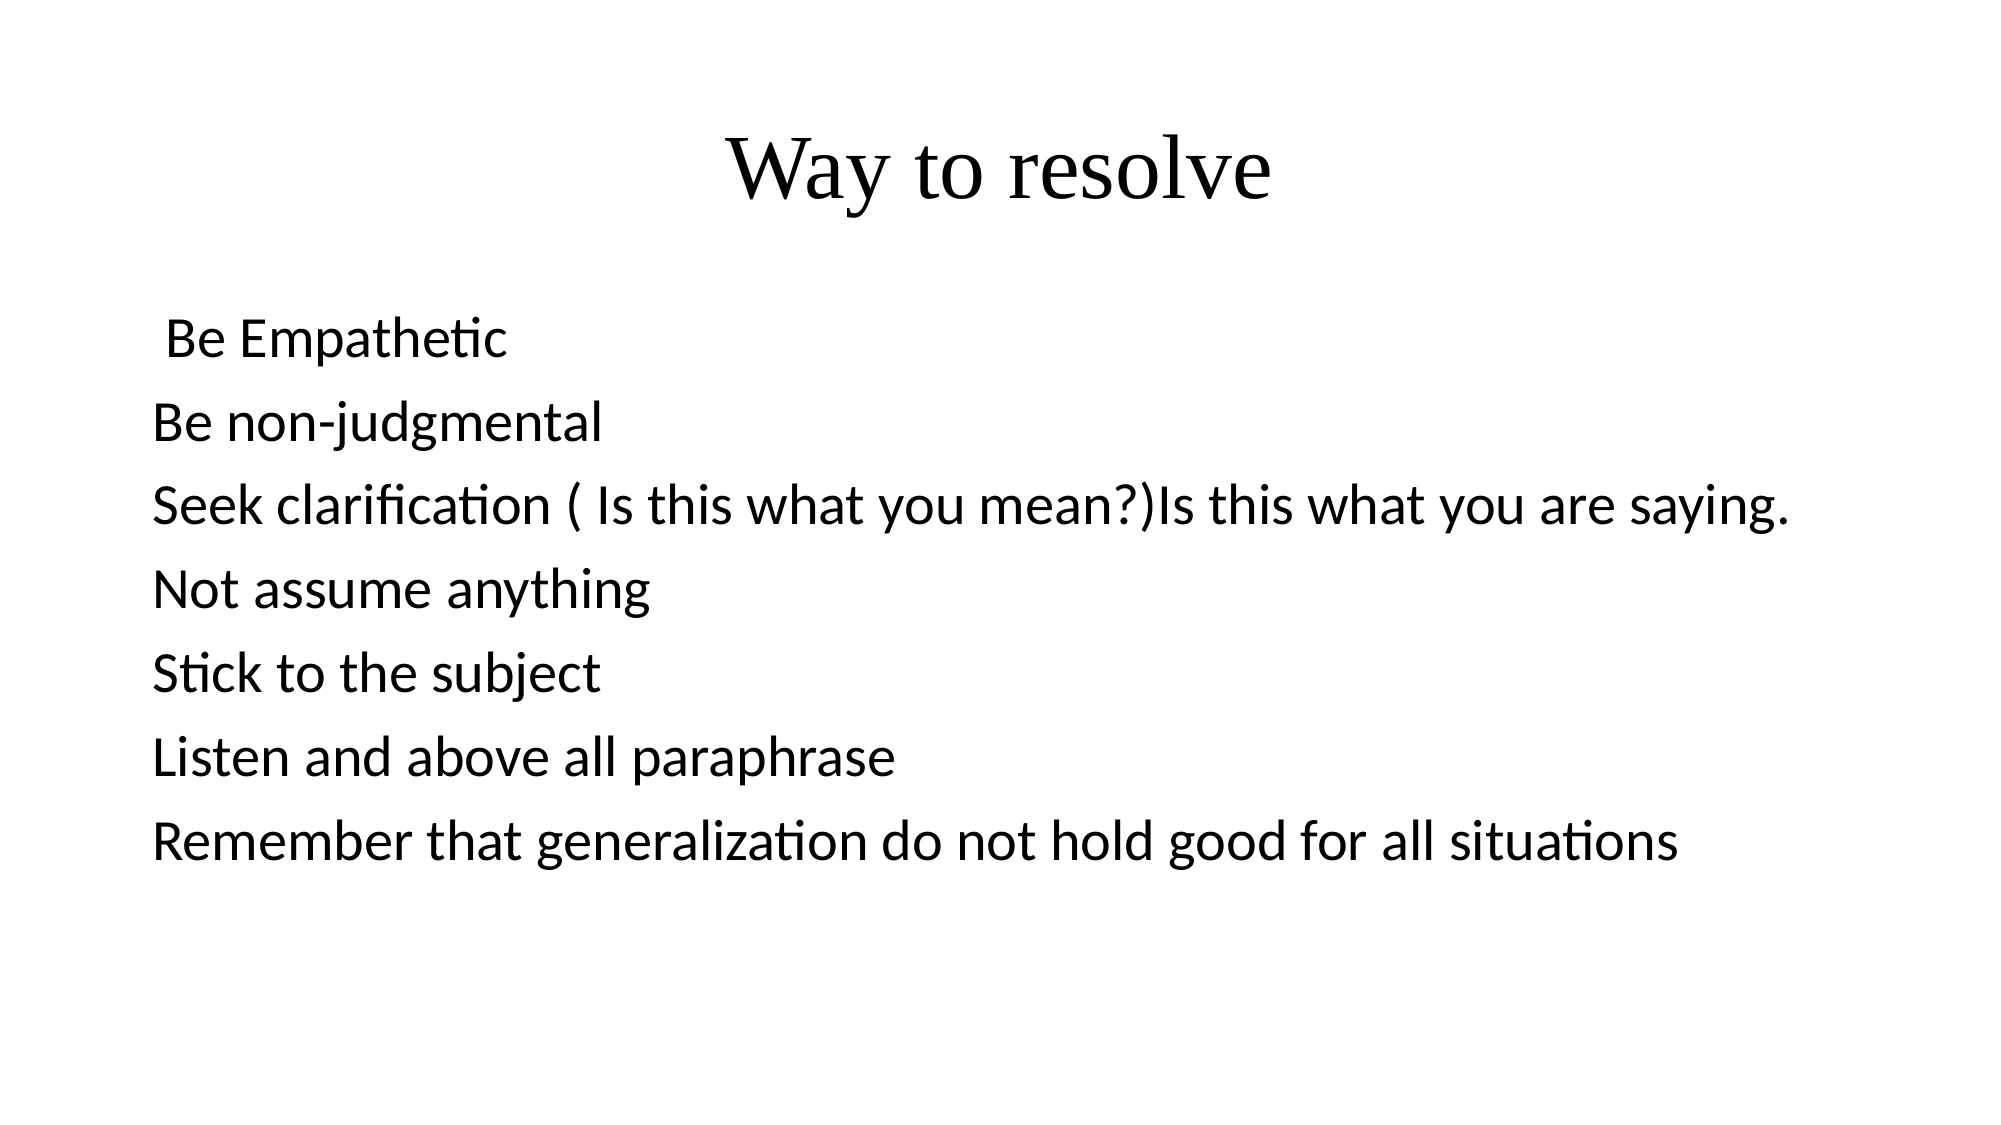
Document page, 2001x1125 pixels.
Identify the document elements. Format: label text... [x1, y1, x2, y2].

list Be Empathetic Be non-judgmental Seek clarification ( Is this what you mean?)Is this what you are saying. Not assume anything Stick to the subject Listen and above all paraphrase Remember that generalization do not hold good for all situations [137, 299, 1863, 1014]
title Way to resolve [137, 59, 1863, 278]
